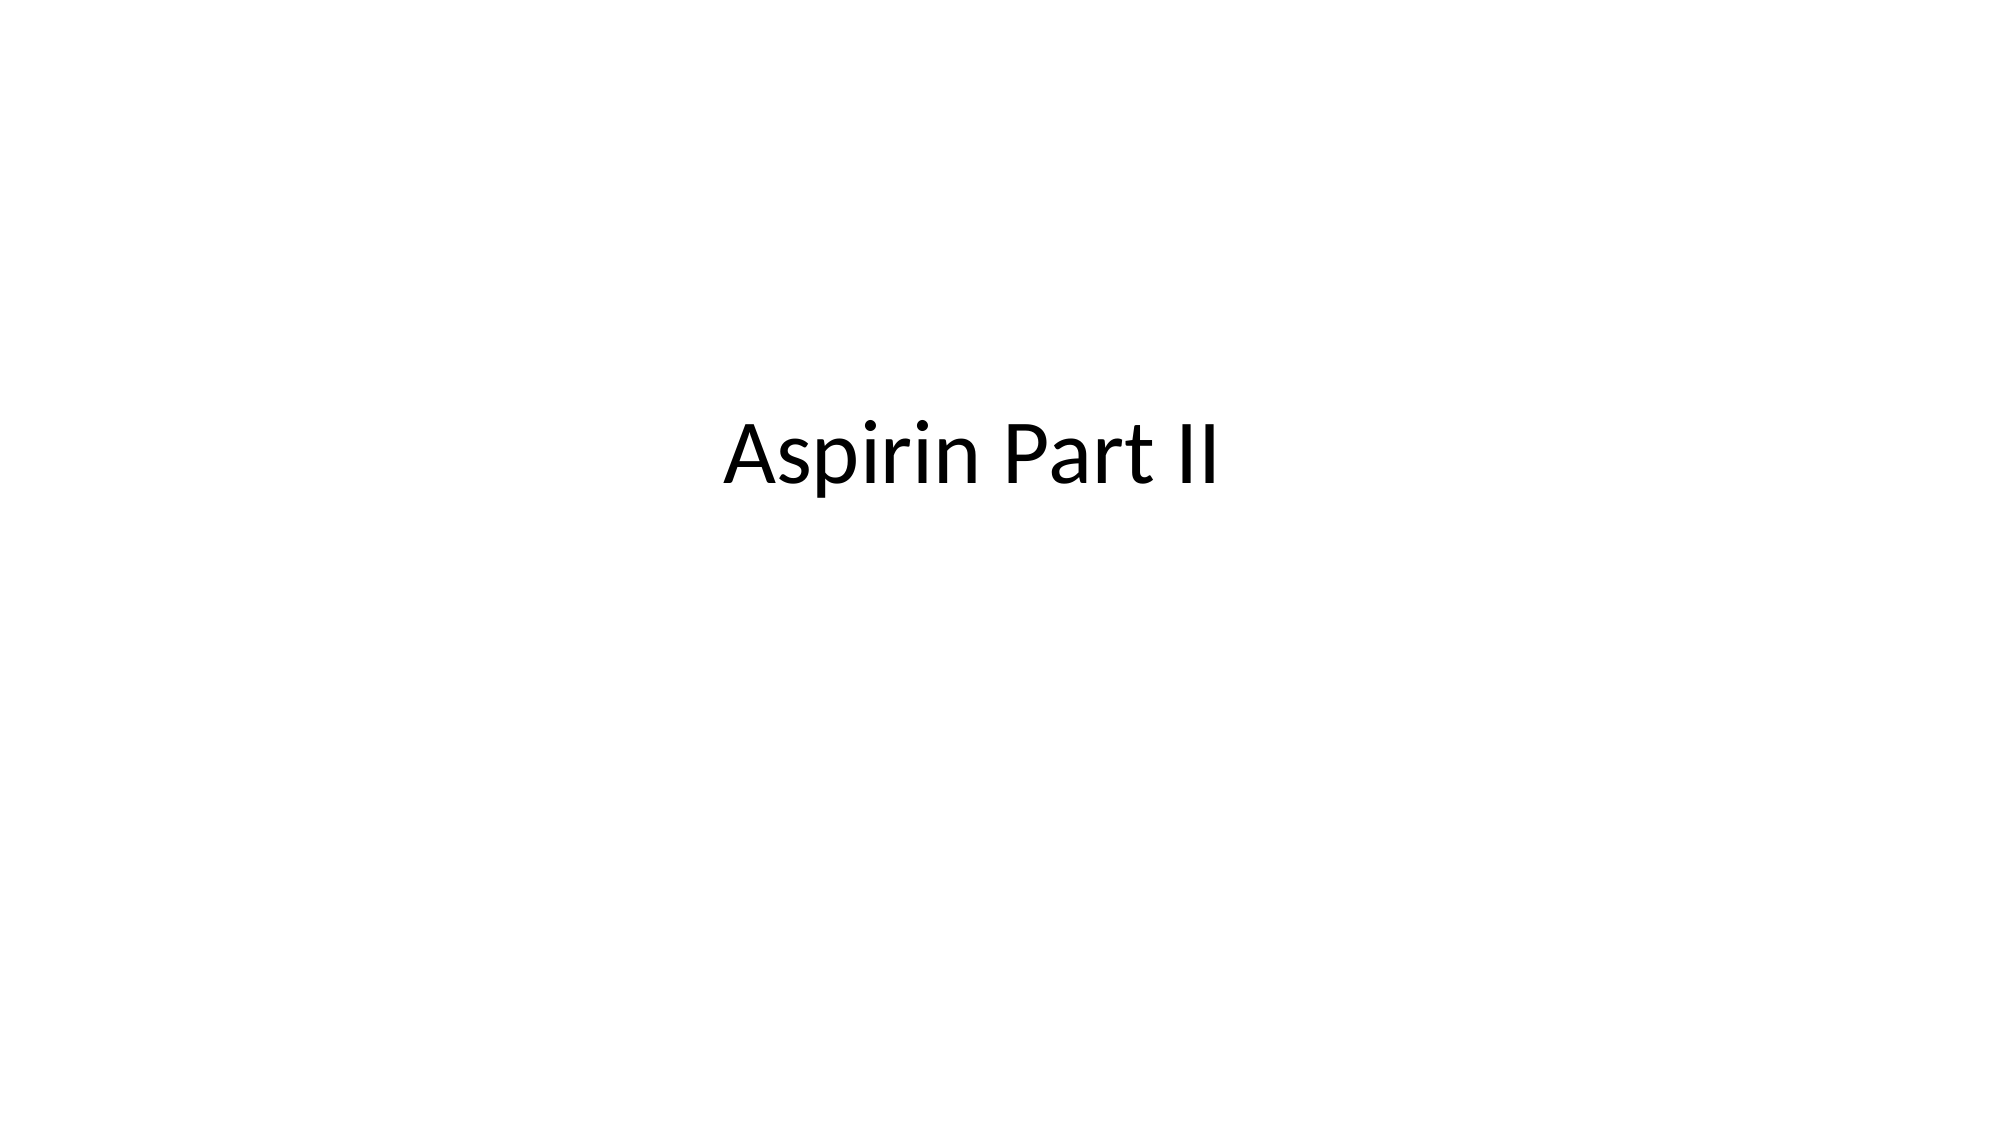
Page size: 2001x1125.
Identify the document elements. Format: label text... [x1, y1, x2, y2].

title Aspirin Part II [110, 345, 1836, 563]
